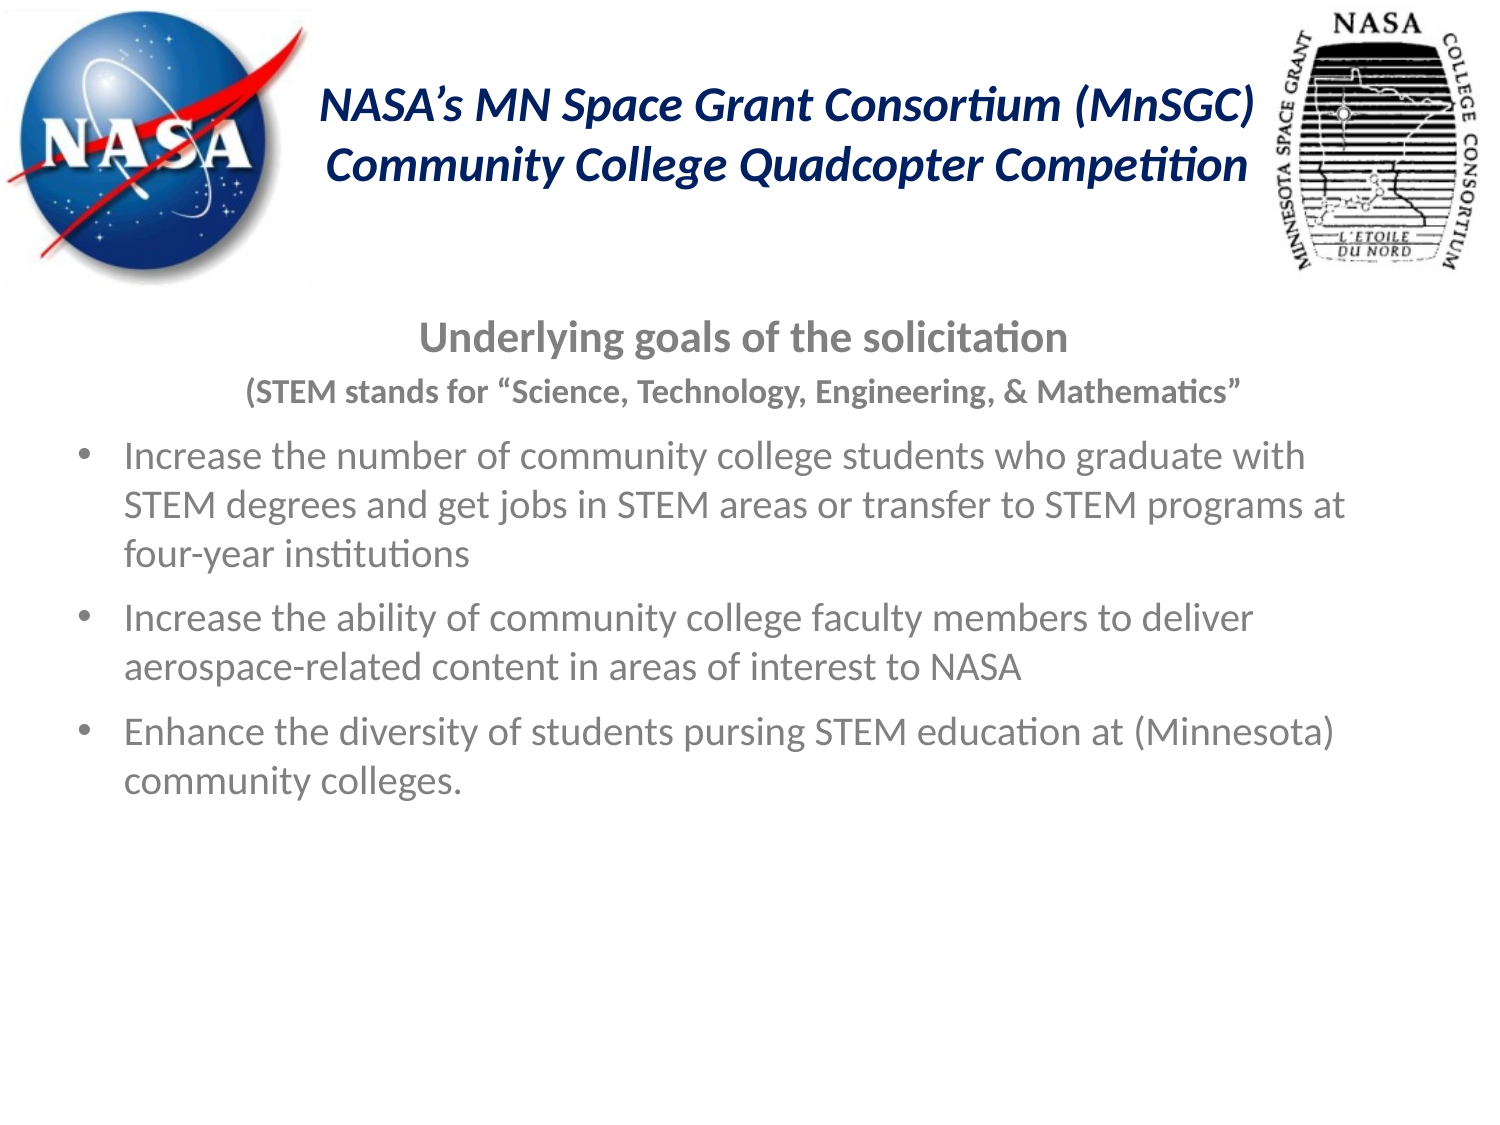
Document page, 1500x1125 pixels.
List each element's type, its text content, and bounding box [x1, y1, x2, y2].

text_box Underlying goals of the solicitation (STEM stands for “Science, Technology, Engineering, & Mathematics” Increase the number of community college students who graduate with STEM degrees and get jobs in STEM areas or transfer to STEM programs at four-year institutions Increase the ability of community college faculty members to deliver aerospace-related content in areas of interest to NASA Enhance the diversity of students pursing STEM education at (Minnesota) community colleges. [62, 299, 1425, 813]
picture [1258, 2, 1500, 288]
picture [4, 9, 314, 288]
title NASA’s MN Space Grant Consortium (MnSGC) Community College Quadcopter Competition [317, 24, 1253, 238]
